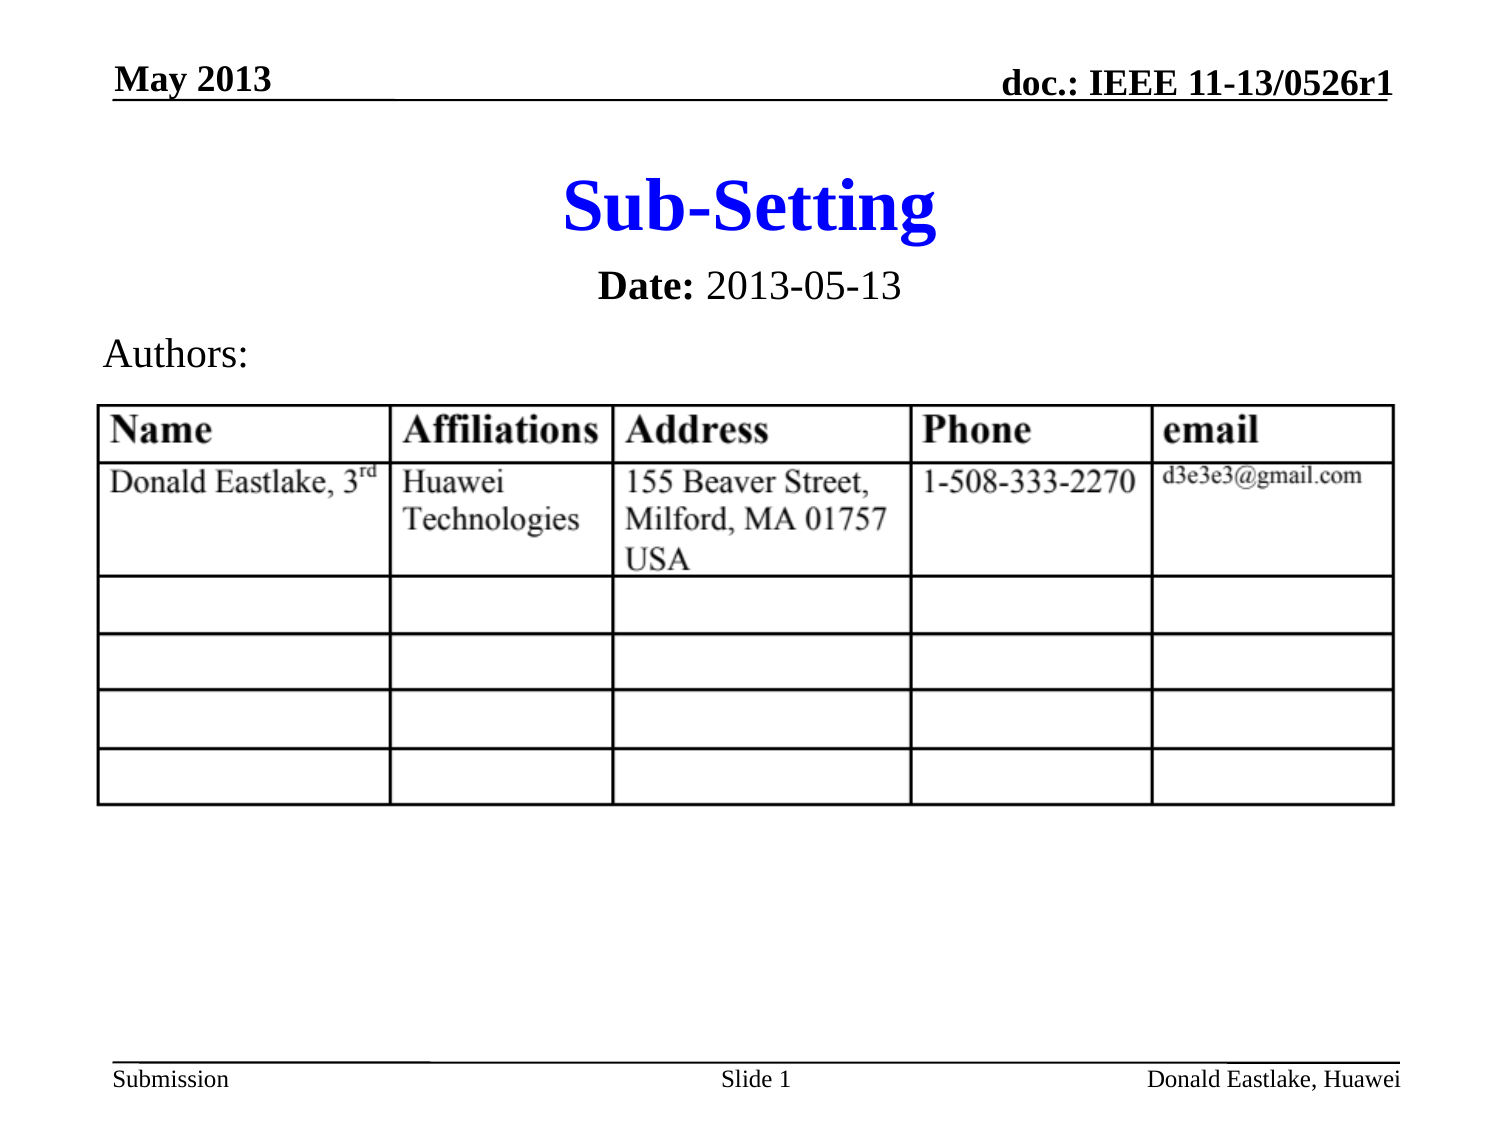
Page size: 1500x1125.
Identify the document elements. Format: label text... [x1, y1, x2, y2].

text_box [83, 404, 1422, 851]
list Date: 2013-05-13 [112, 249, 1388, 316]
title Sub-Setting [112, 112, 1388, 249]
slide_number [114, 54, 493, 100]
footer Donald Eastlake, Huawei [902, 1061, 1402, 1093]
slide_number Slide 1 [712, 1061, 800, 1123]
text_box Authors: [87, 318, 325, 381]
